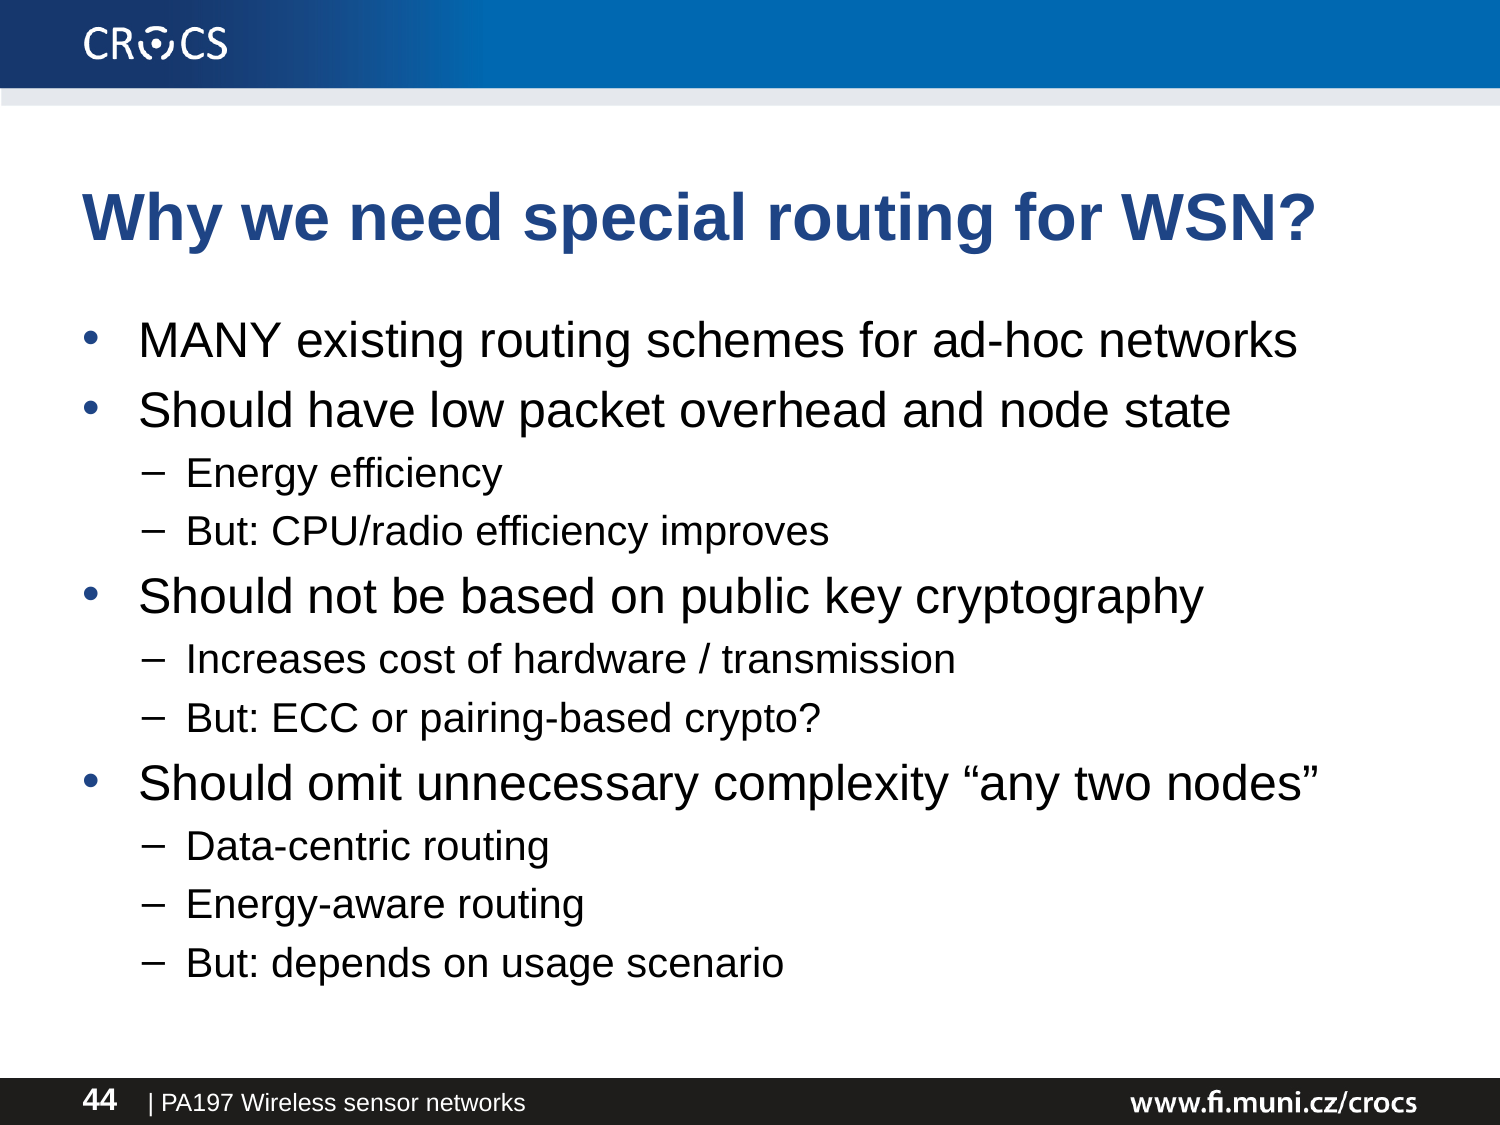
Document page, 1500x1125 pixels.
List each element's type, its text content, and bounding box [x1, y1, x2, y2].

title Why we need special routing for WSN? [82, 148, 1433, 280]
footer | PA197 Wireless sensor networks [147, 1078, 623, 1125]
list MANY existing routing schemes for ad-hoc networks Should have low packet overhead and node state Energy efficiency But: CPU/radio efficiency improves Should not be based on public key cryptography Increases cost of hardware / transmission But: ECC or pairing-based crypto? Should omit unnecessary complexity “any two nodes” Data-centric routing Energy-aware routing But: depends on usage scenario [82, 306, 1433, 988]
slide_number 44 [82, 1078, 147, 1125]
picture [0, 0, 1500, 1125]
